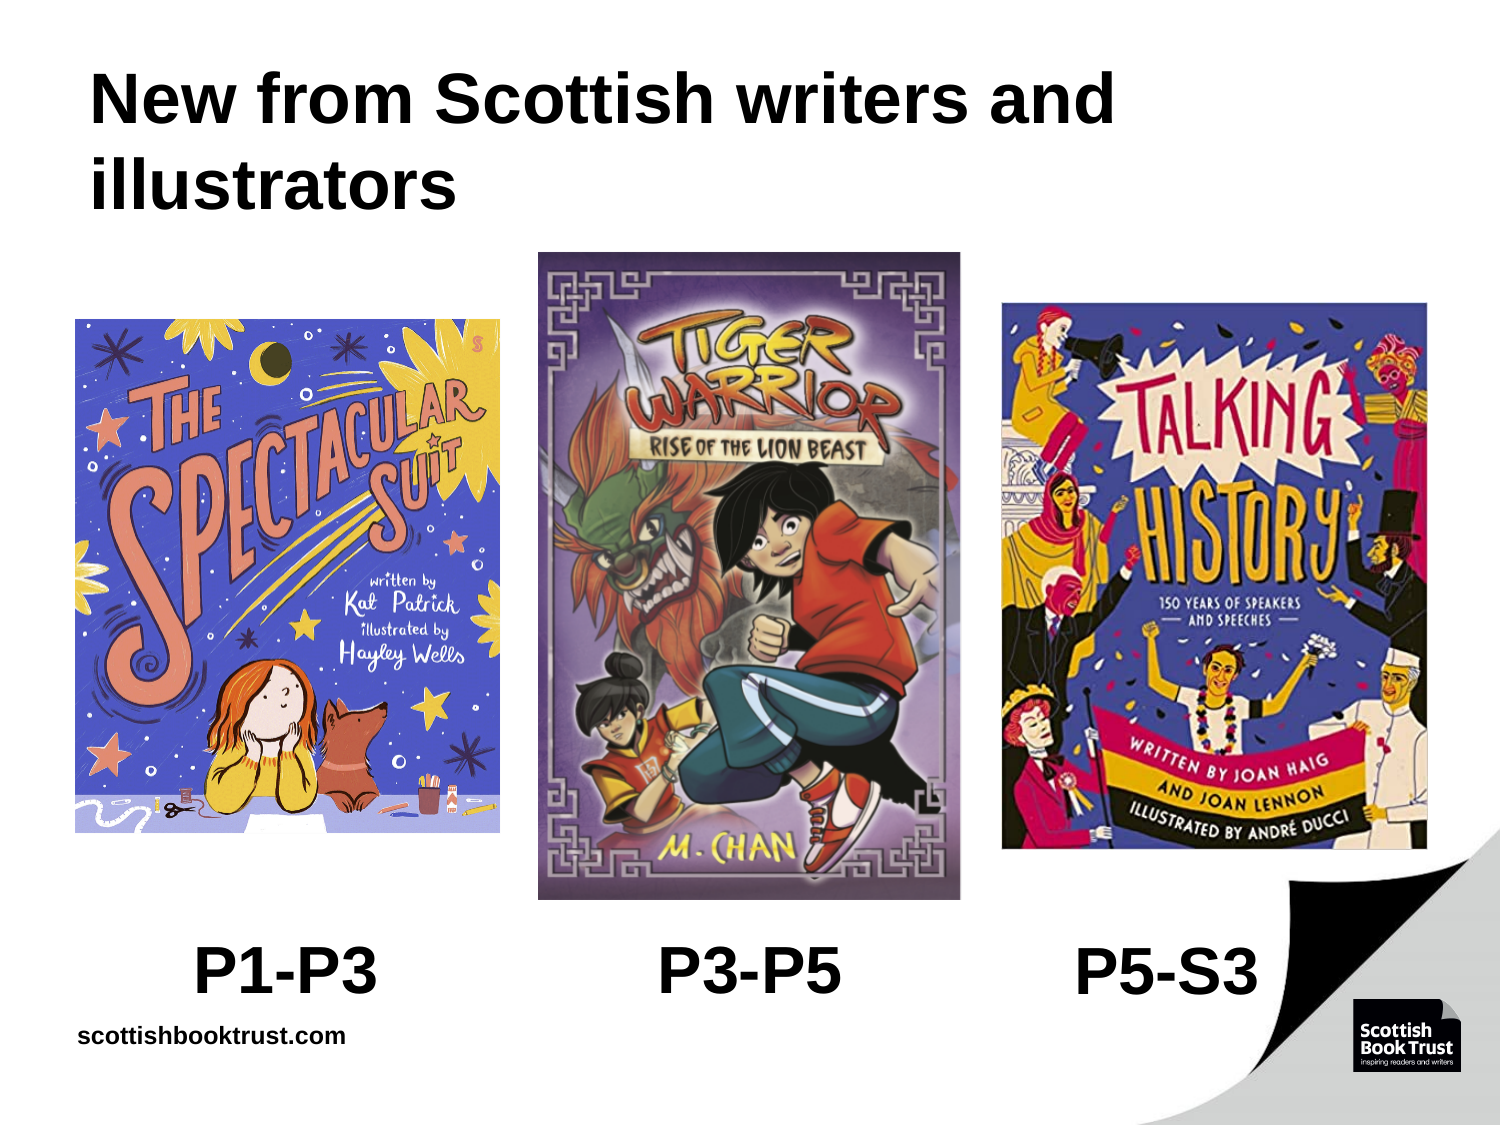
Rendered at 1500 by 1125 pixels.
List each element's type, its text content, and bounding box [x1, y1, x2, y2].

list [74, 318, 501, 834]
list P3-P5 [537, 919, 963, 1018]
list P1-P3 [71, 919, 501, 1012]
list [1001, 302, 1428, 850]
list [538, 251, 962, 901]
text_box scottishbooktrust.com [62, 1012, 513, 1058]
list P5-S3 [961, 920, 1373, 1019]
picture [0, 0, 1500, 1125]
title New from Scottish writers and illustrators [75, 45, 1425, 233]
